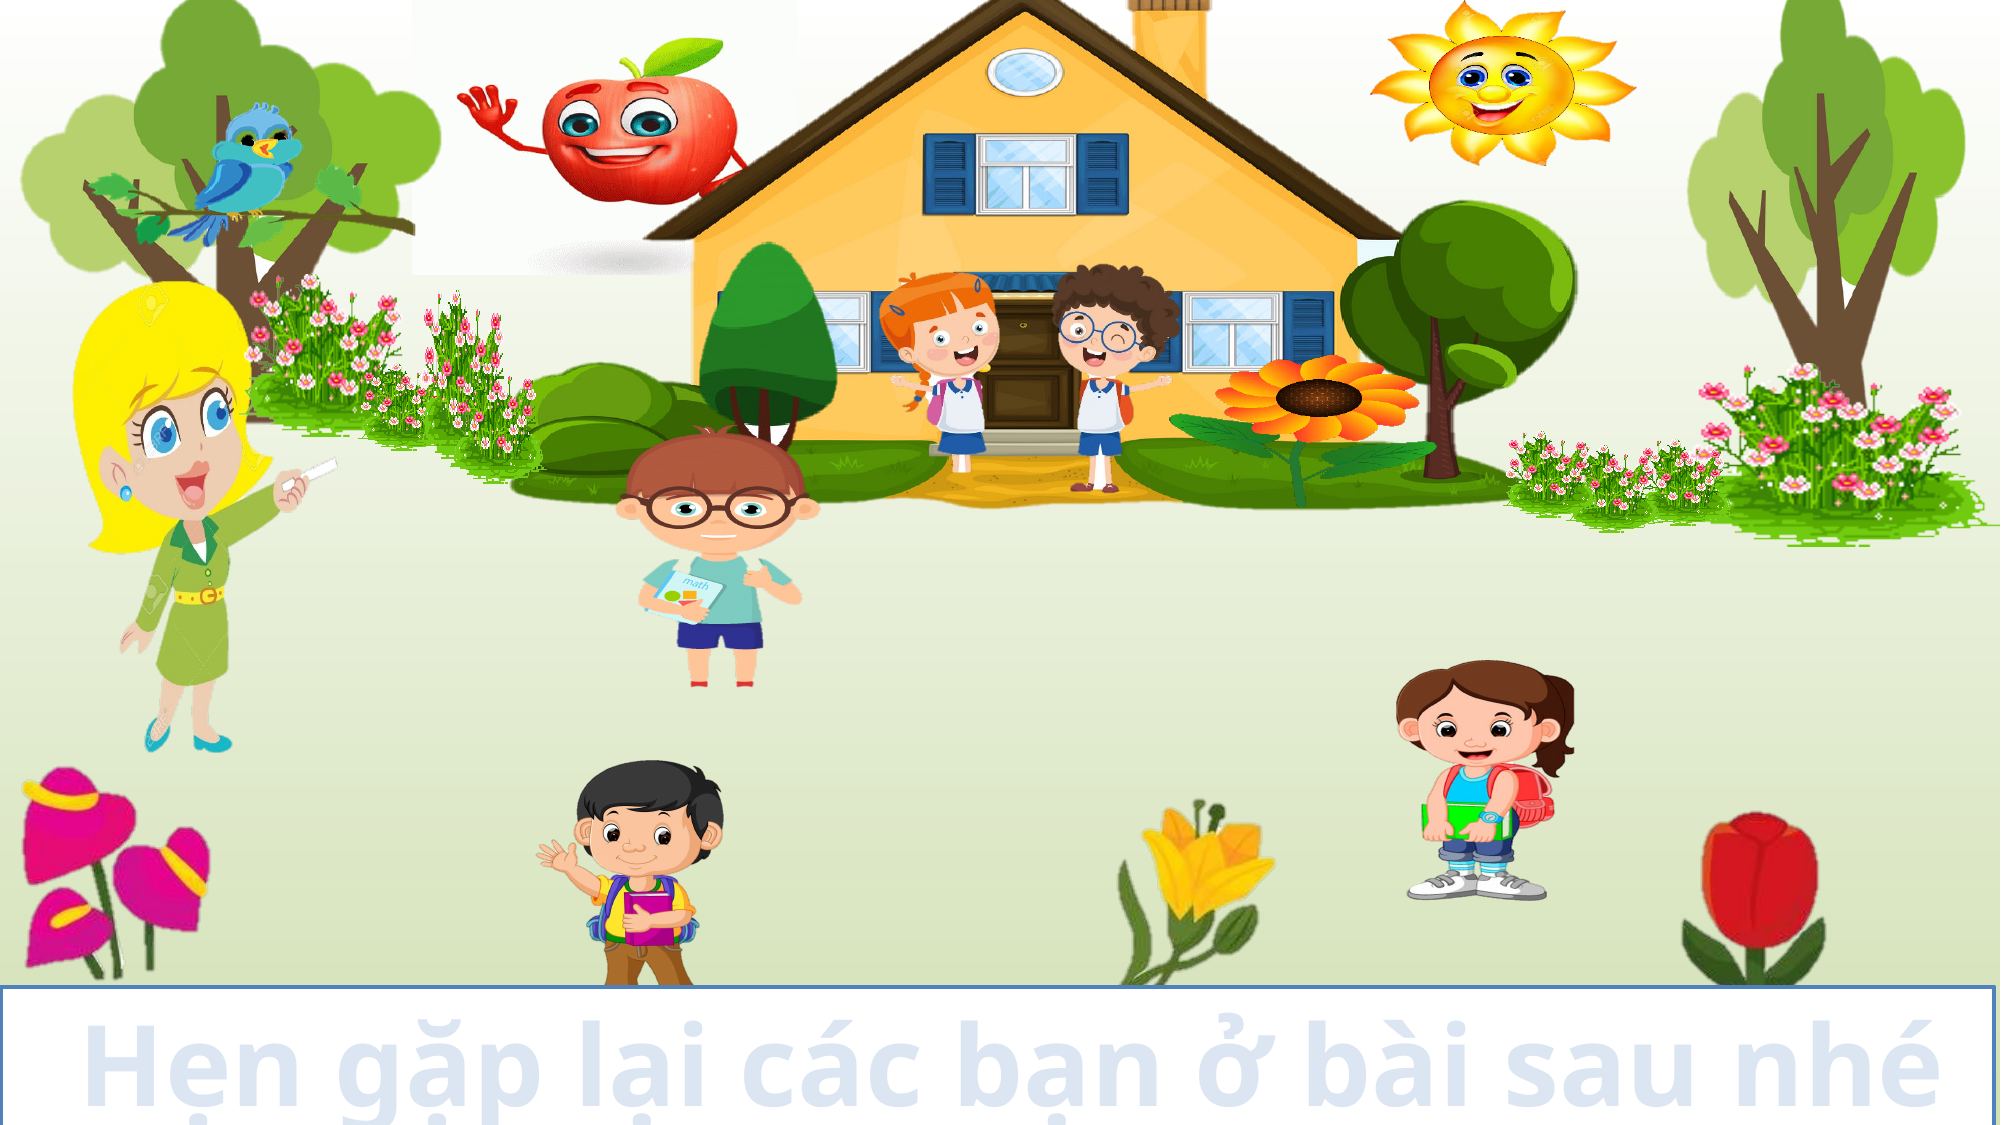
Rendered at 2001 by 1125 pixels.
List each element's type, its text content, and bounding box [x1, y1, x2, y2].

picture [1099, 790, 1335, 1016]
picture [11, 0, 2000, 990]
text_box Hẹn gặp lại các bạn ở bài sau nhé [0, 985, 1996, 1125]
picture [1354, 660, 1615, 921]
picture [1656, 798, 1863, 1012]
picture [478, 760, 731, 1021]
